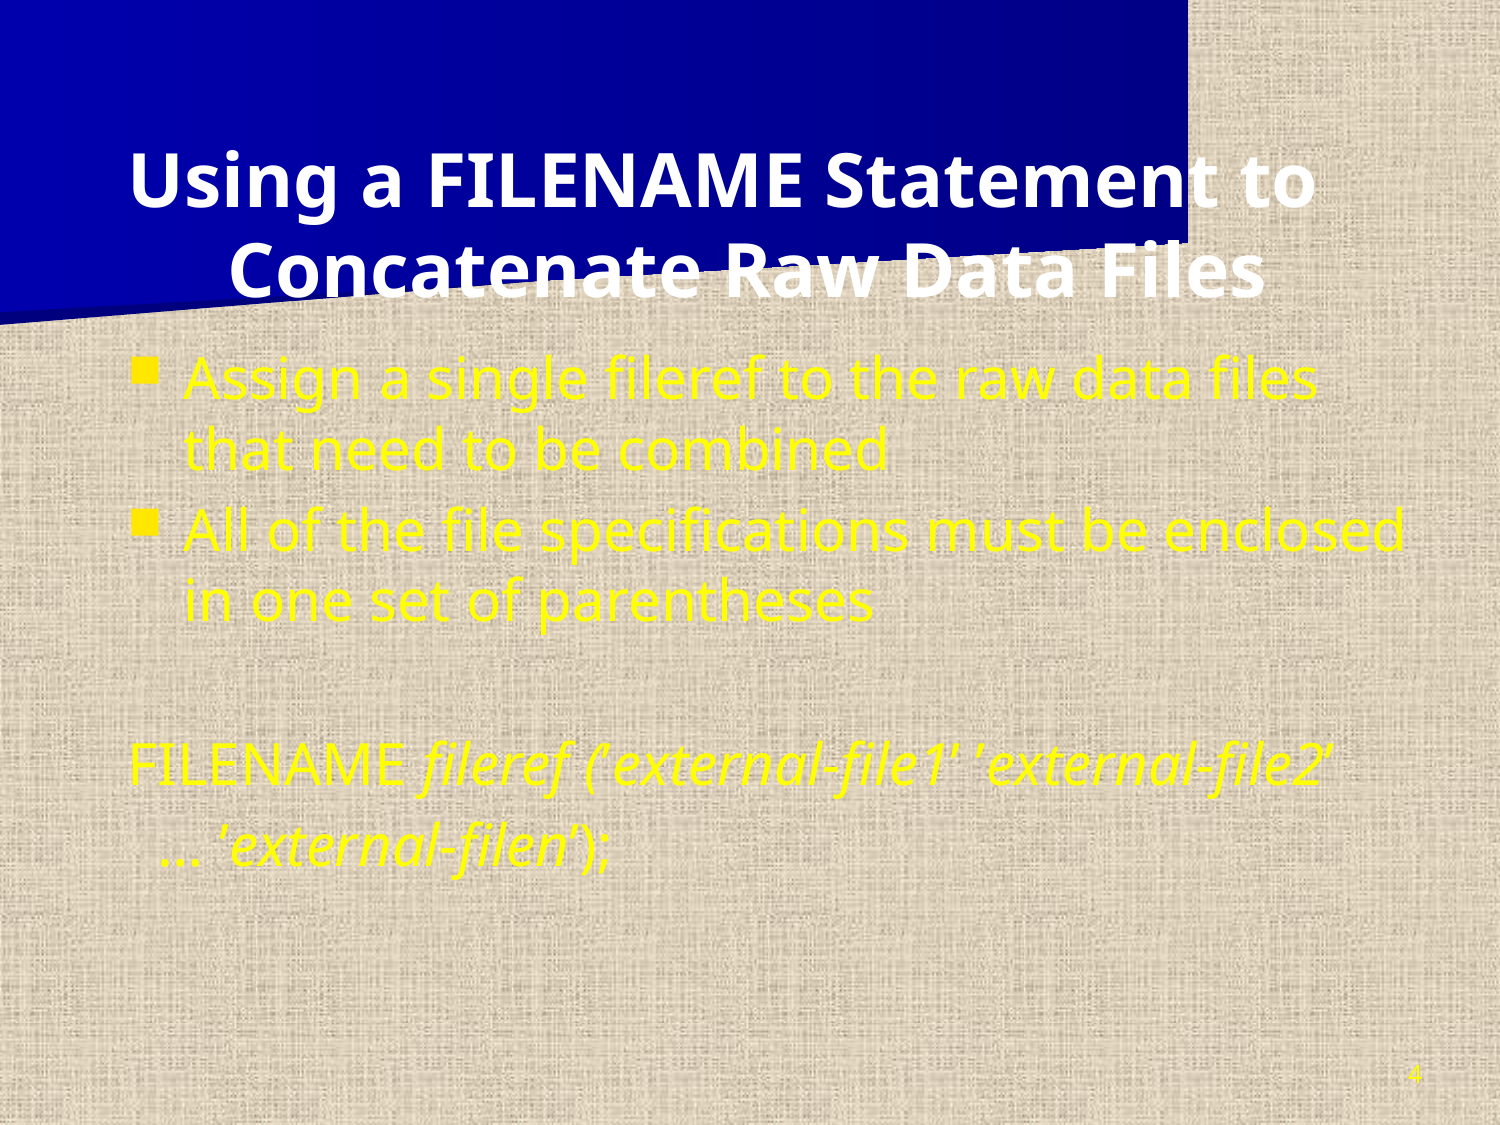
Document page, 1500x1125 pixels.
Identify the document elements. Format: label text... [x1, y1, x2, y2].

list Using a FILENAME Statement to Concatenate Raw Data Files Assign a single fileref to the raw data files that need to be combined All of the file specifications must be enclosed in one set of parentheses FILENAME fileref (’external-file1’ ’external-file2’ … ’external-filen’); [112, 124, 1451, 1026]
slide_number 4 [512, 1026, 1438, 1101]
picture [0, 0, 1500, 1125]
